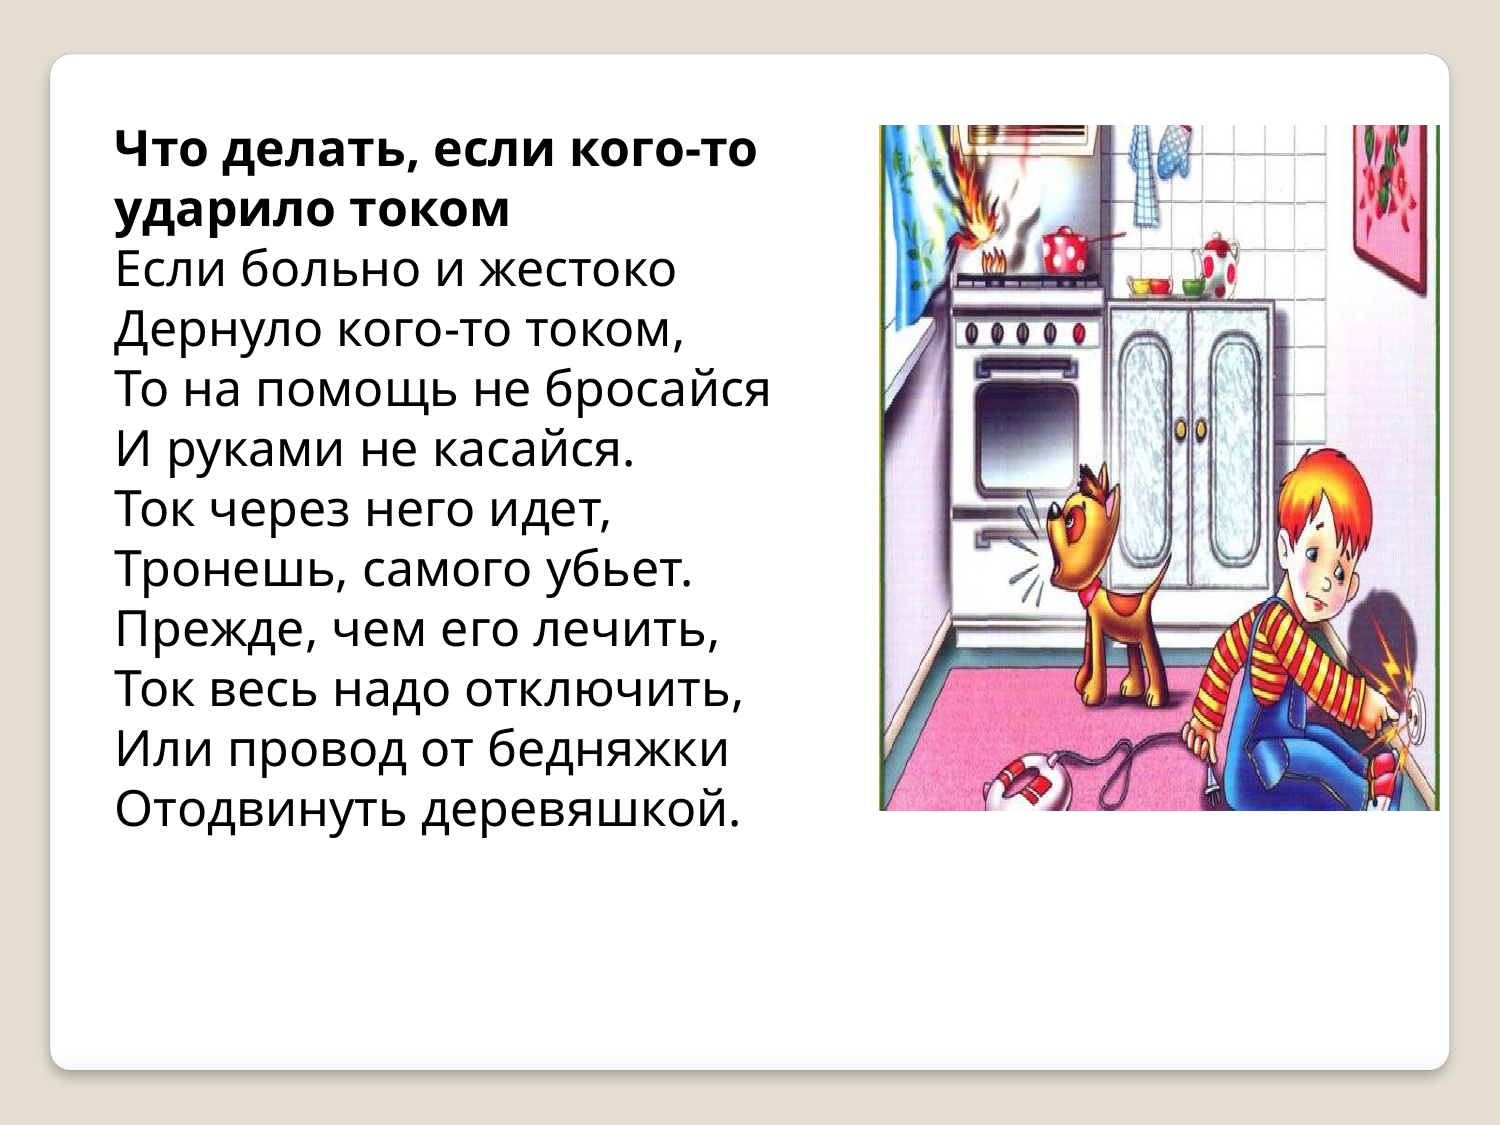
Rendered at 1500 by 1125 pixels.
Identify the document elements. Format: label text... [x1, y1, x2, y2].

text_box Что делать, если кого-то ударило током Если больно и жестоко Дернуло кого-то током, То на помощь не бросайся И руками не касайся. Ток через него идет, Тронешь, самого убьет. Прежде, чем его лечить, Ток весь надо отключить, Или провод от бедняжки Отодвинуть деревяшкой. [100, 109, 851, 845]
picture [879, 125, 1441, 811]
